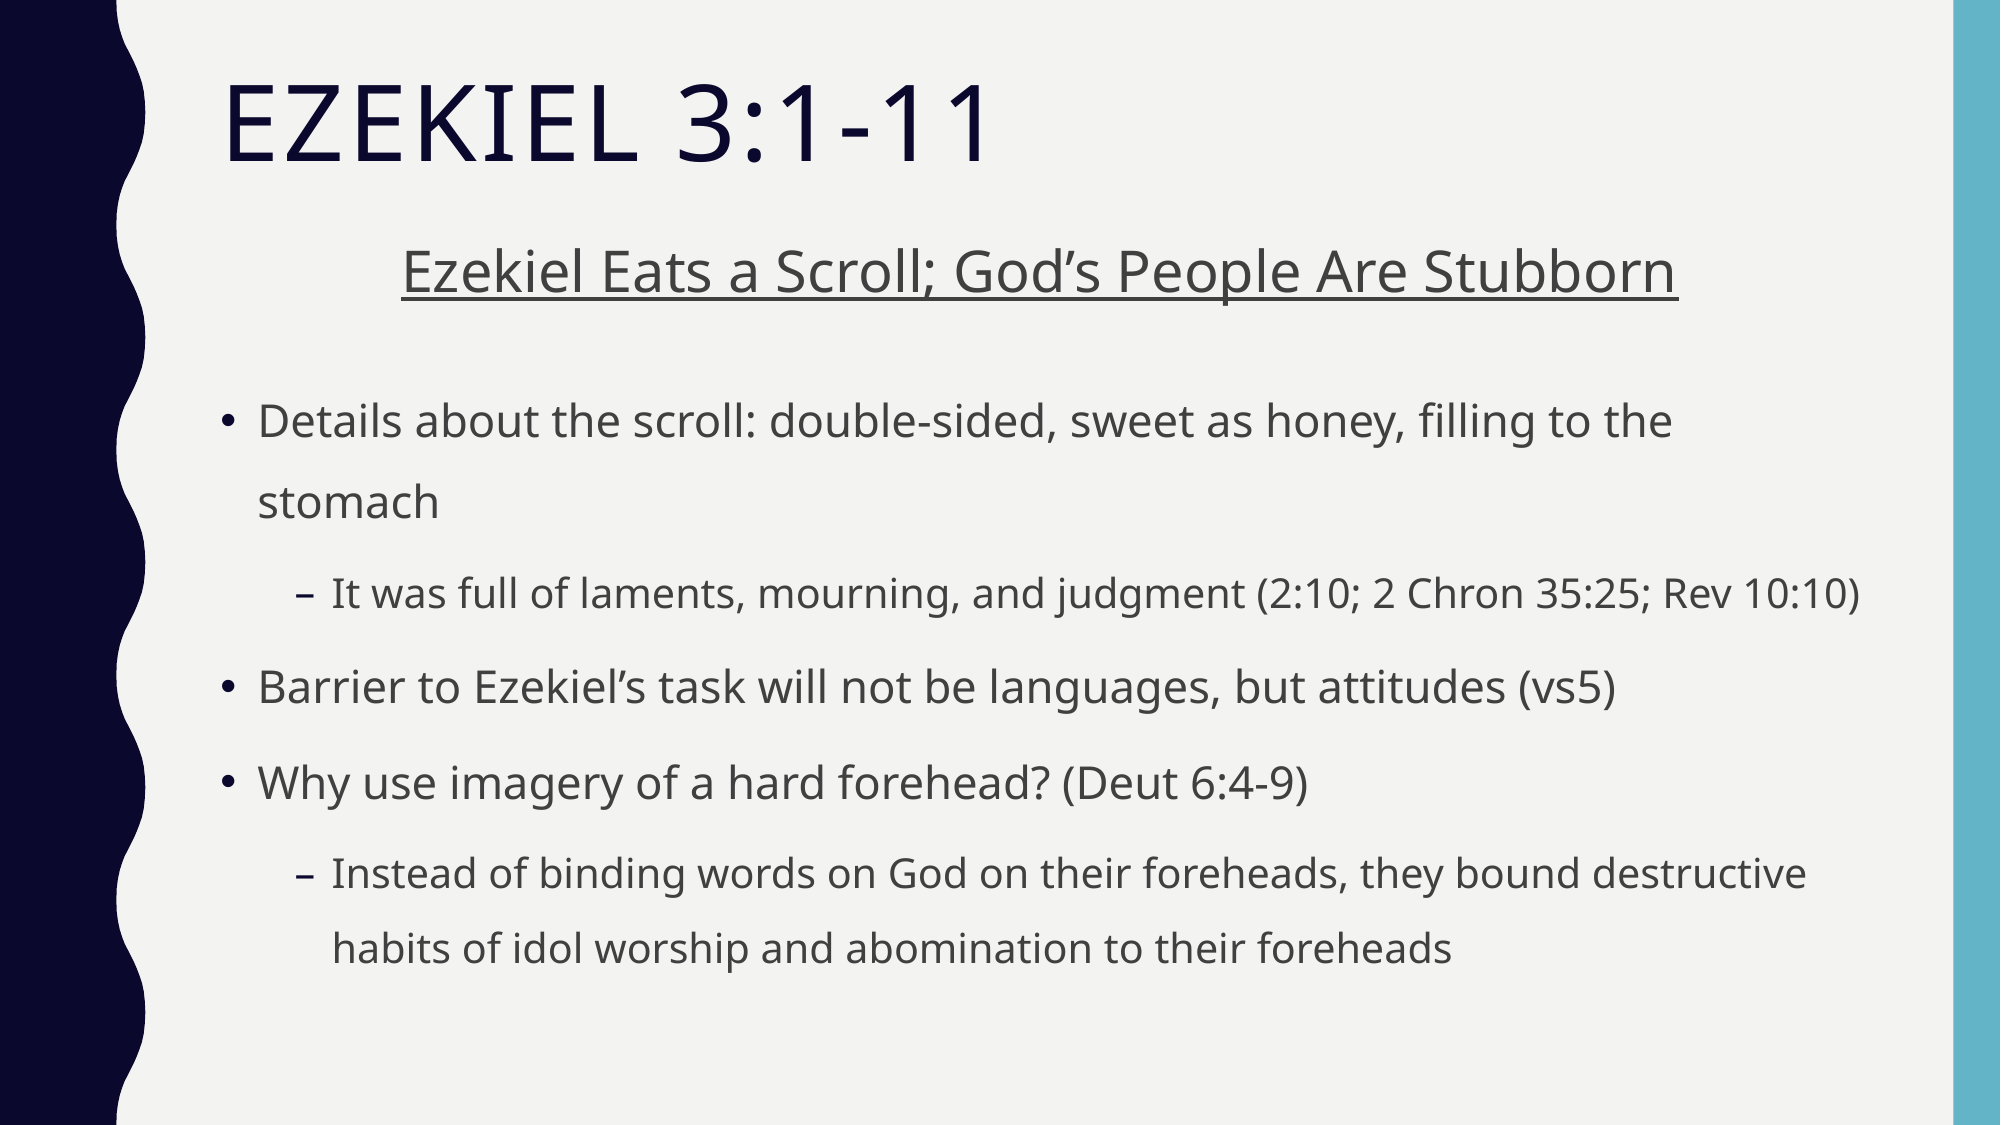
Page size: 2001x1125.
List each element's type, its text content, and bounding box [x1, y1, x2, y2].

list Ezekiel Eats a Scroll; God’s People Are Stubborn Details about the scroll: double-sided, sweet as honey, filling to the stomach It was full of laments, mourning, and judgment (2:10; 2 Chron 35:25; Rev 10:10) Barrier to Ezekiel’s task will not be languages, but attitudes (vs5) Why use imagery of a hard forehead? (Deut 6:4-9) Instead of binding words on God on their foreheads, they bound destructive habits of idol worship and abomination to their foreheads [205, 220, 1875, 1125]
title Ezekiel 3:1-11 [205, 62, 1875, 220]
